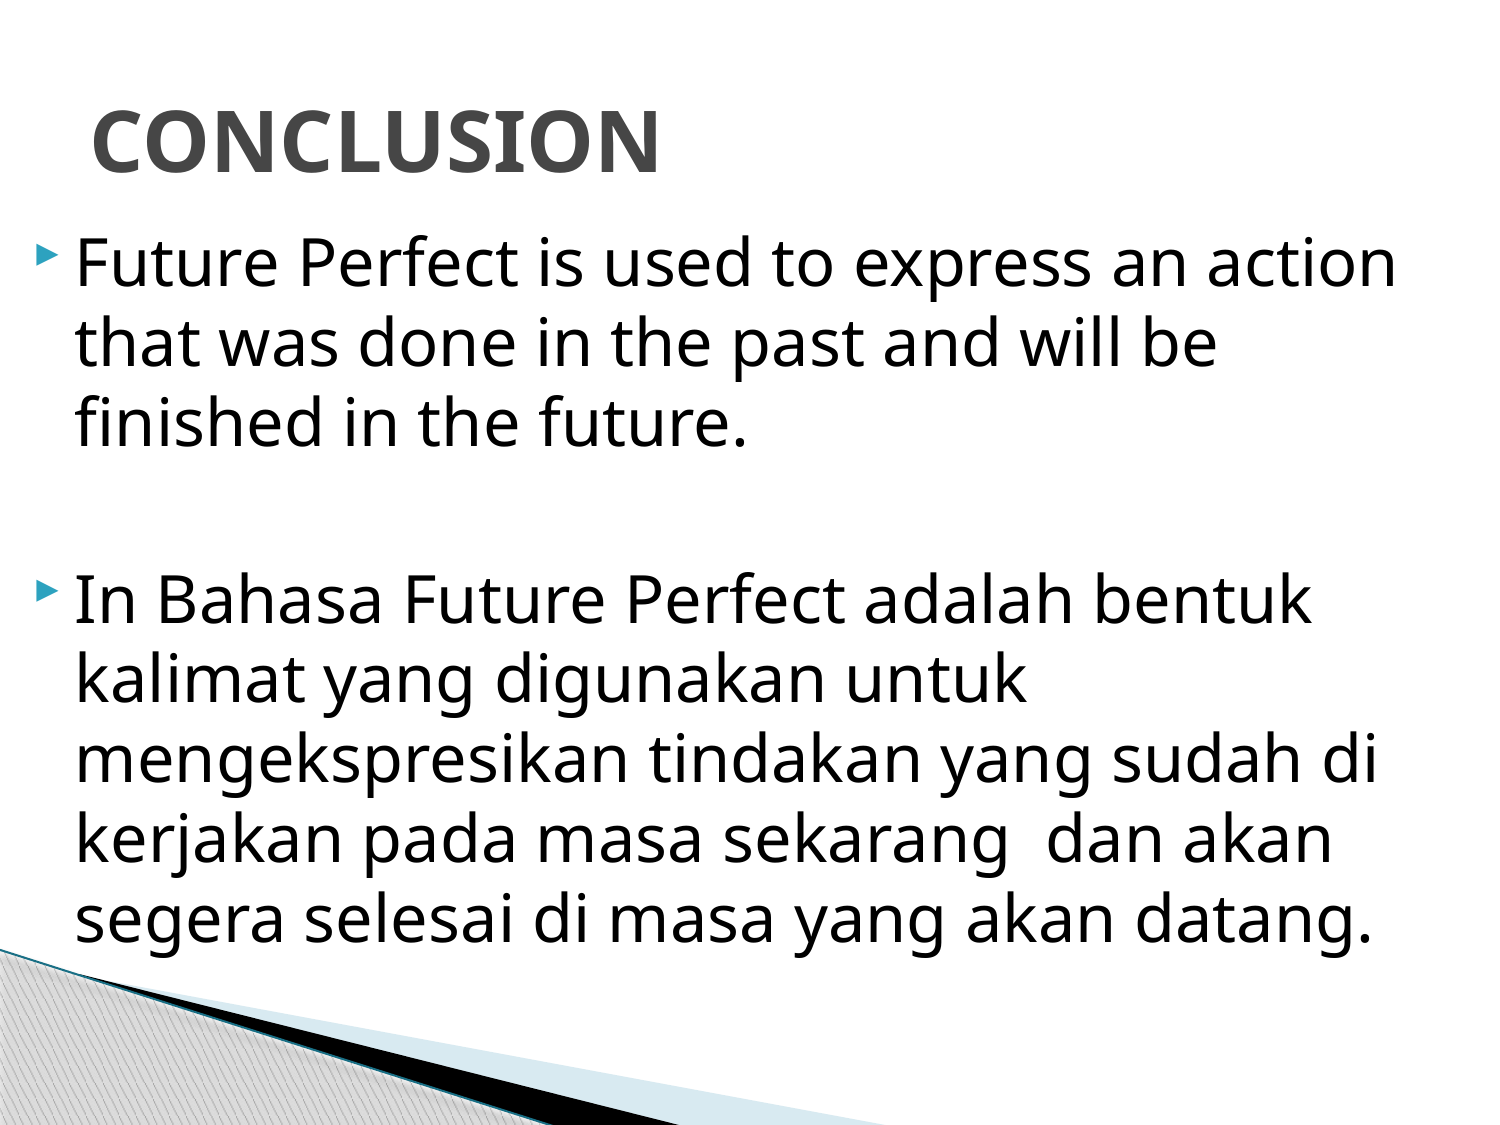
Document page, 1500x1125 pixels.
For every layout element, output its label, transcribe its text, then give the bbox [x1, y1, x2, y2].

list Future Perfect is used to express an action that was done in the past and will be finished in the future. In Bahasa Future Perfect adalah bentuk kalimat yang digunakan untuk mengekspresikan tindakan yang sudah di kerjakan pada masa sekarang dan akan segera selesai di masa yang akan datang. [0, 212, 1475, 1038]
title CONCLUSION [75, 45, 1425, 233]
